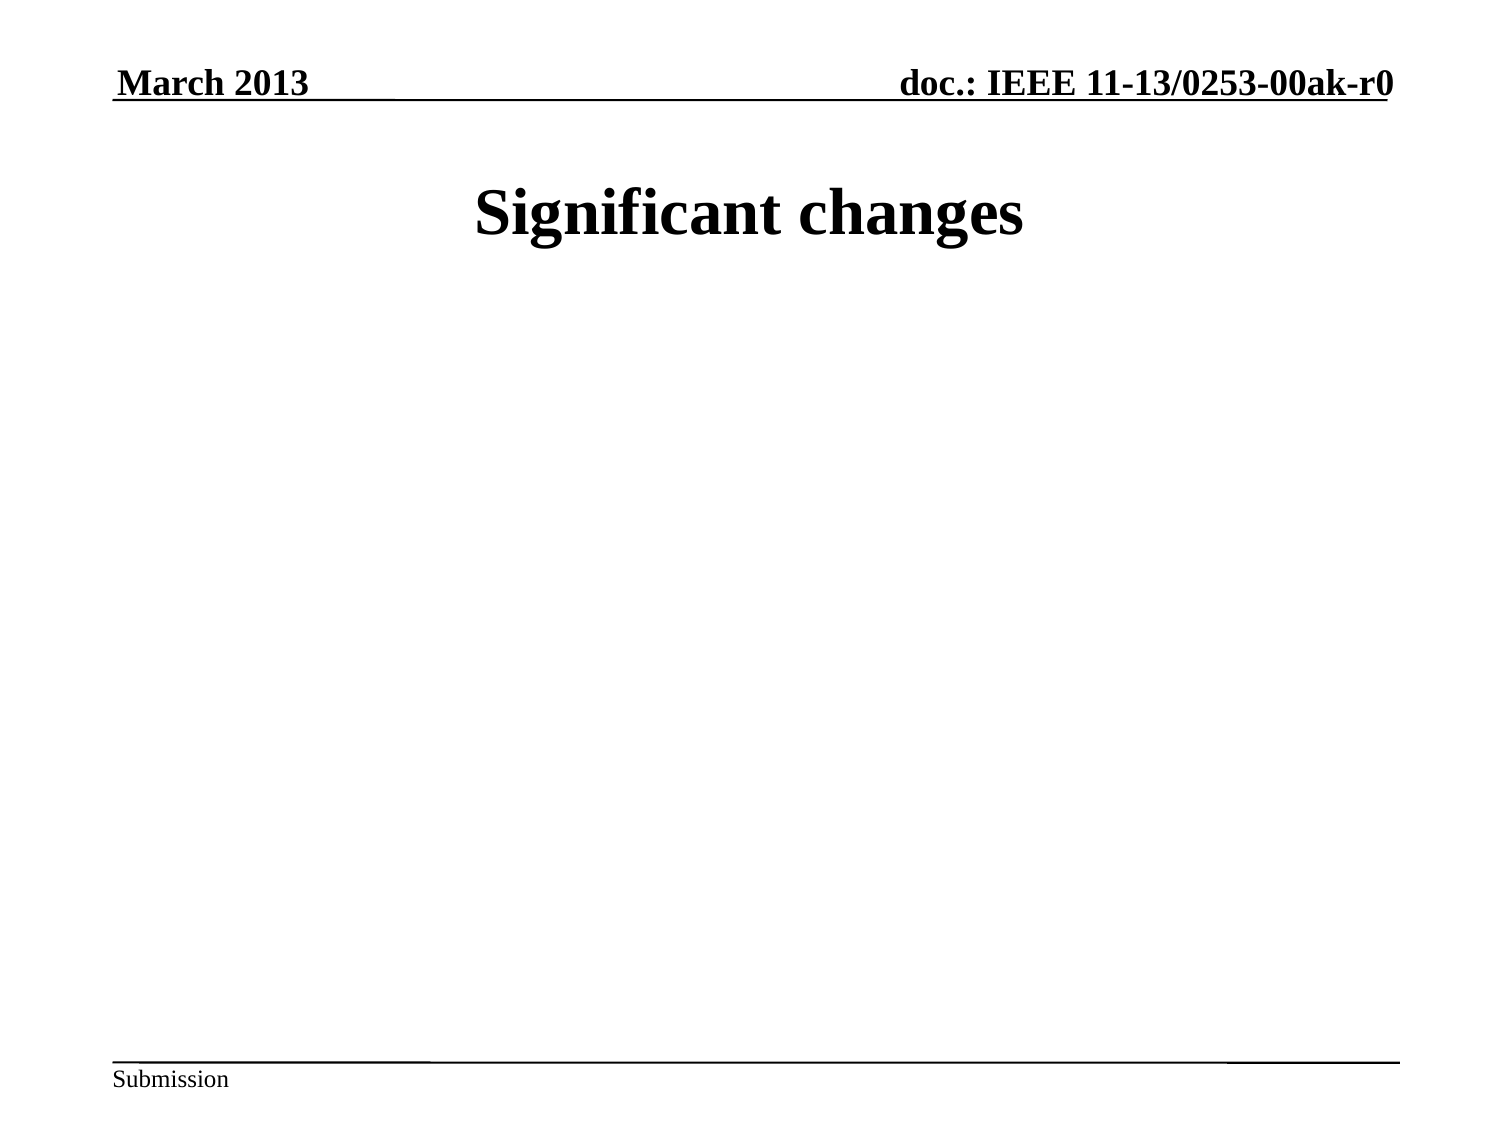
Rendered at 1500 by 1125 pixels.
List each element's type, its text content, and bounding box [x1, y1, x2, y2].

title Significant changes [112, 111, 1388, 303]
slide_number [116, 58, 507, 104]
